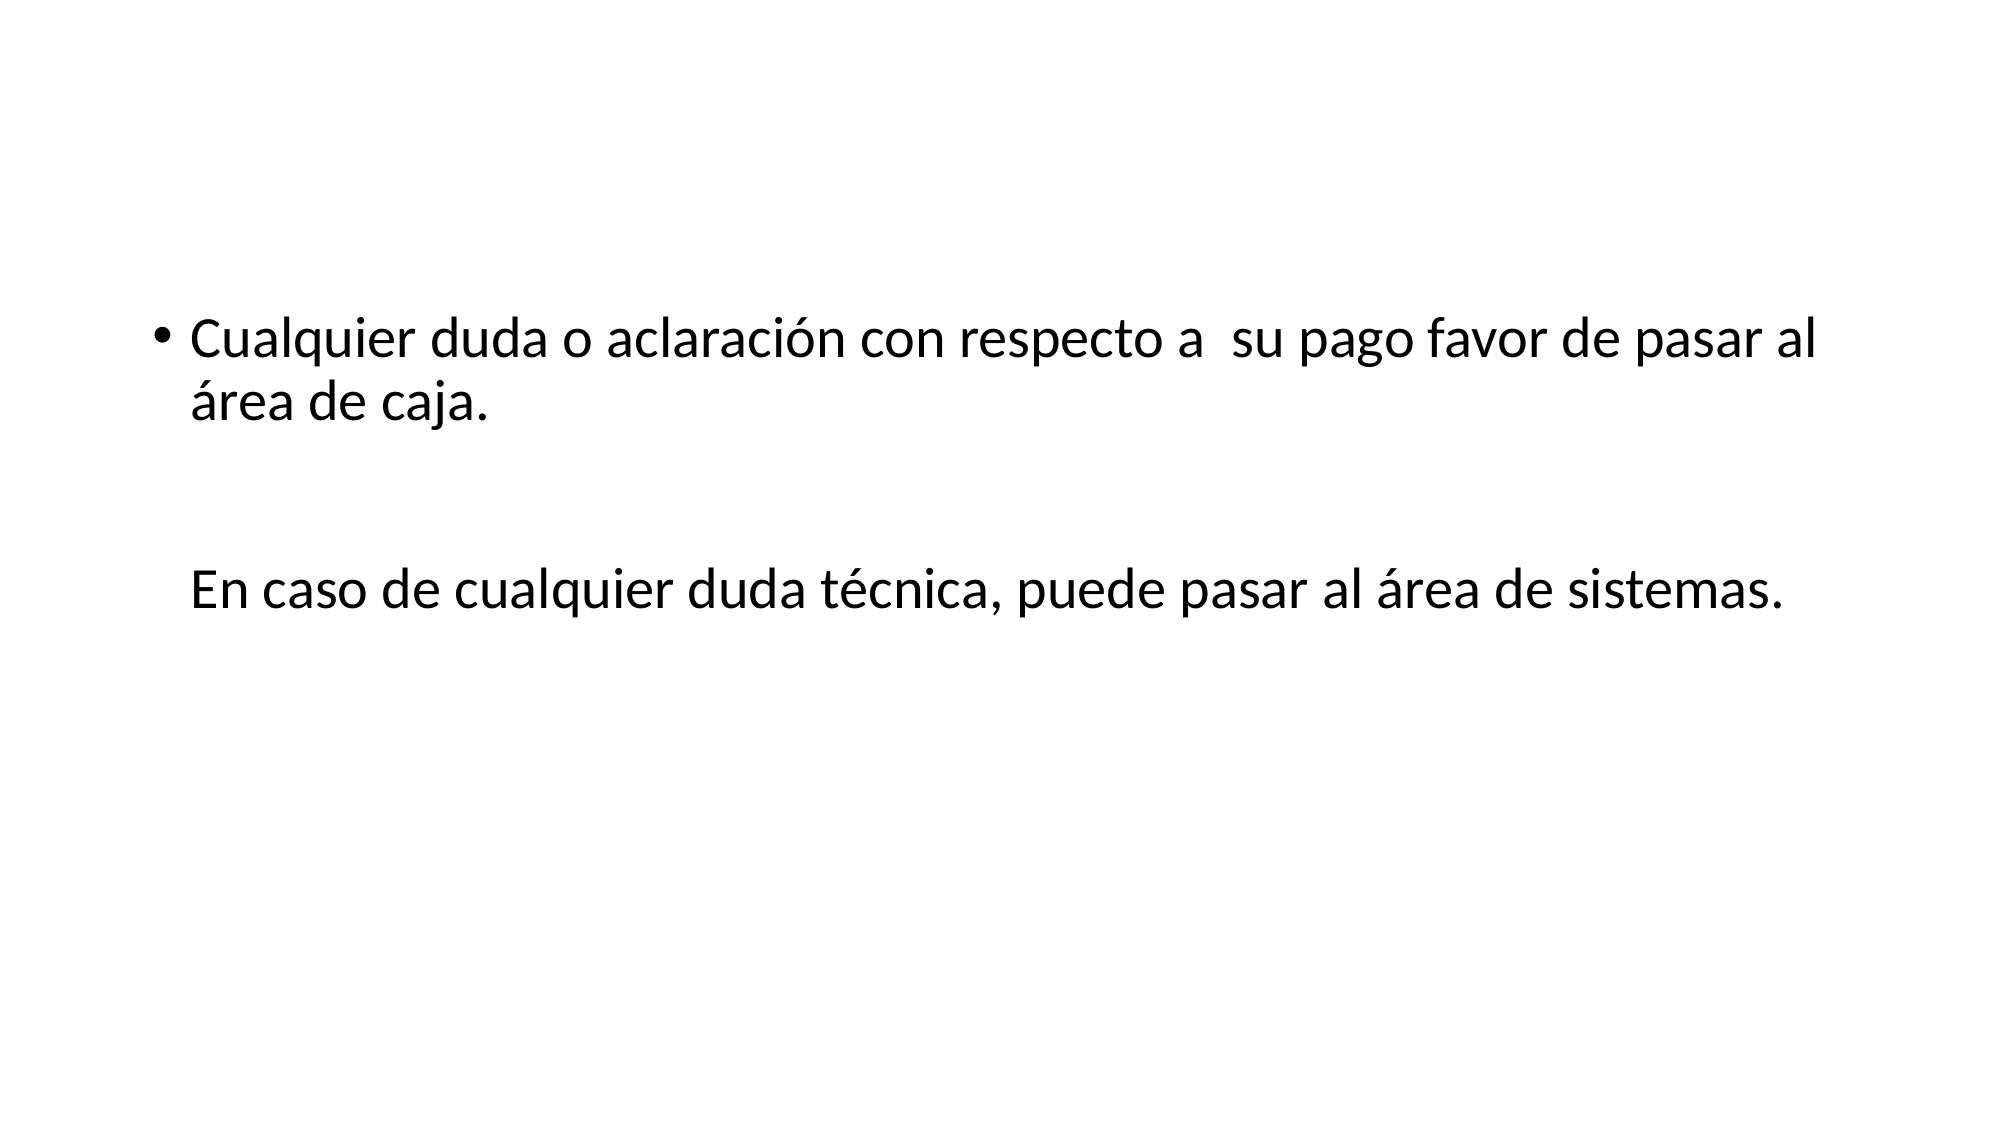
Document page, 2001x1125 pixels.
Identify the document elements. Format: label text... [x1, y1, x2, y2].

list Cualquier duda o aclaración con respecto a su pago favor de pasar al área de caja. En caso de cualquier duda técnica, puede pasar al área de sistemas. [137, 299, 1863, 1014]
